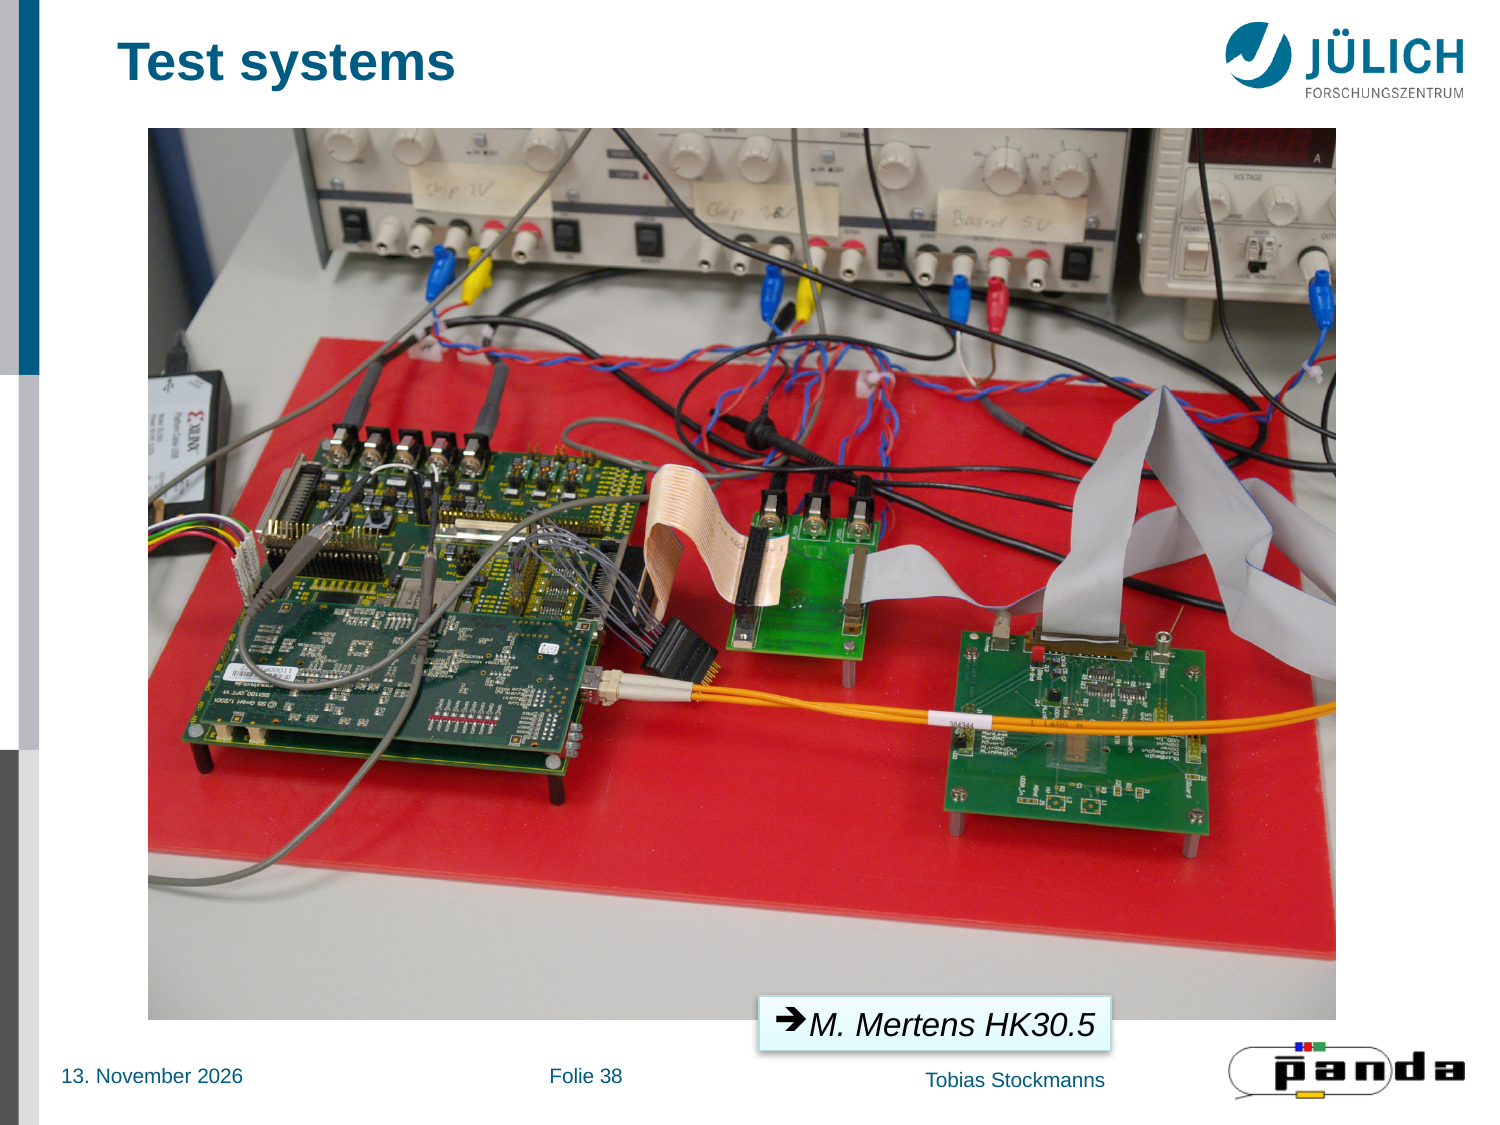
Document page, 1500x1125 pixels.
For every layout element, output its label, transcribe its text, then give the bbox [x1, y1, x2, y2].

picture [1228, 1042, 1465, 1100]
picture [1224, 20, 1463, 98]
picture [148, 128, 1337, 1020]
title Test systems [116, 11, 1208, 106]
text_box M. Mertens HK30.5 [758, 1027, 1112, 1051]
